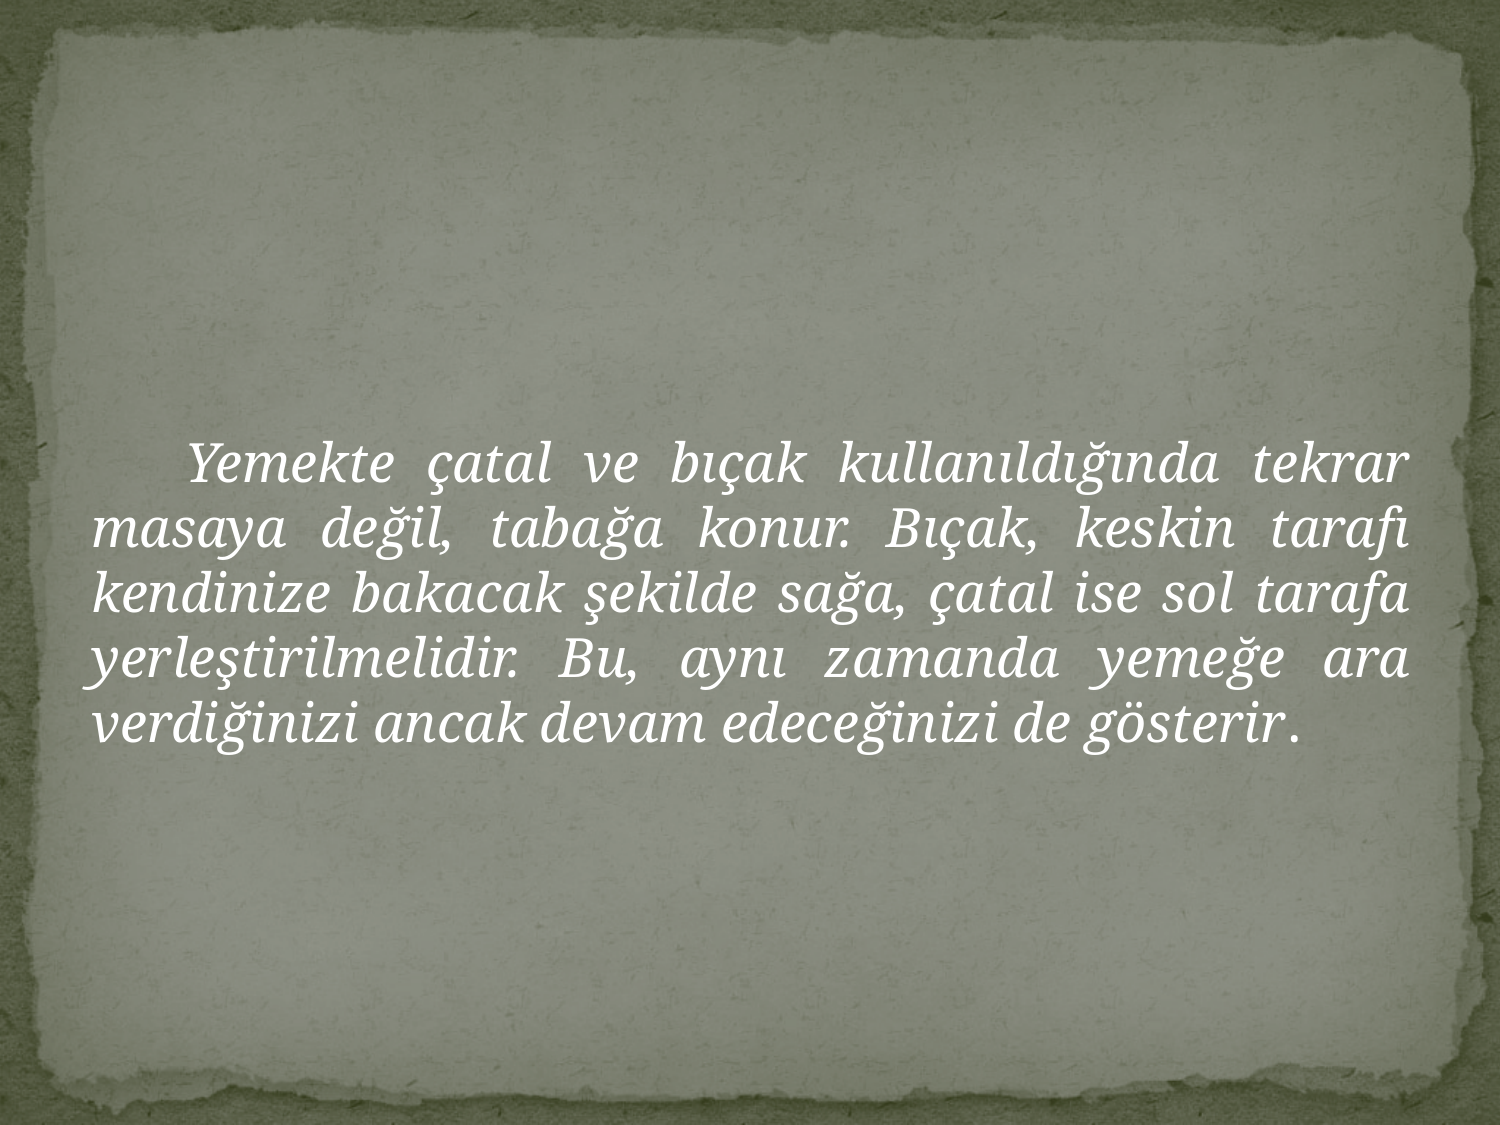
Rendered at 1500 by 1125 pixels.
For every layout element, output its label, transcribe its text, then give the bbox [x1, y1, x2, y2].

list Yemekte çatal ve bıçak kullanıldığında tekrar masaya değil, tabağa konur. Bıçak, keskin tarafı kendinize bakacak şekilde sağa, çatal ise sol tarafa yerleştirilmelidir. Bu, aynı zamanda yemeğe ara verdiğinizi ancak devam edeceğinizi de gösterir. [76, 420, 1427, 793]
